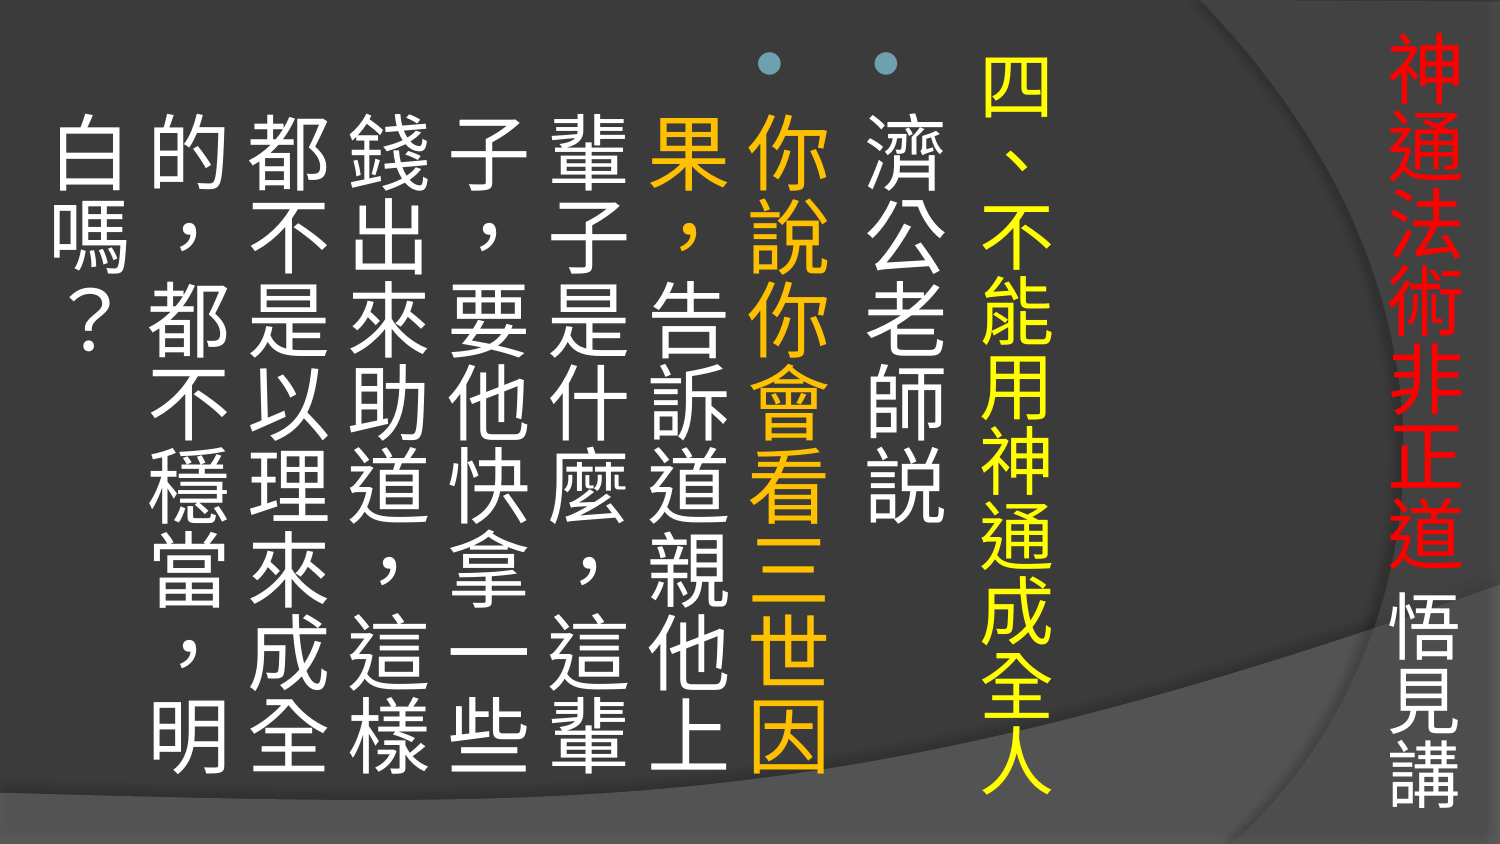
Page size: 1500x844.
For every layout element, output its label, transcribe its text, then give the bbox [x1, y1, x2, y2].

title 神通法術非正道 悟見講 [1364, 21, 1483, 820]
list 四、不能用神通成全人 濟公老師説 你說你會看三世因果，告訴道親他上輩子是什麼，這輩子，要他快拿一些錢出來助道，這樣都不是以理來成全的，都不穩當，明白嗎？ [29, 27, 1365, 820]
